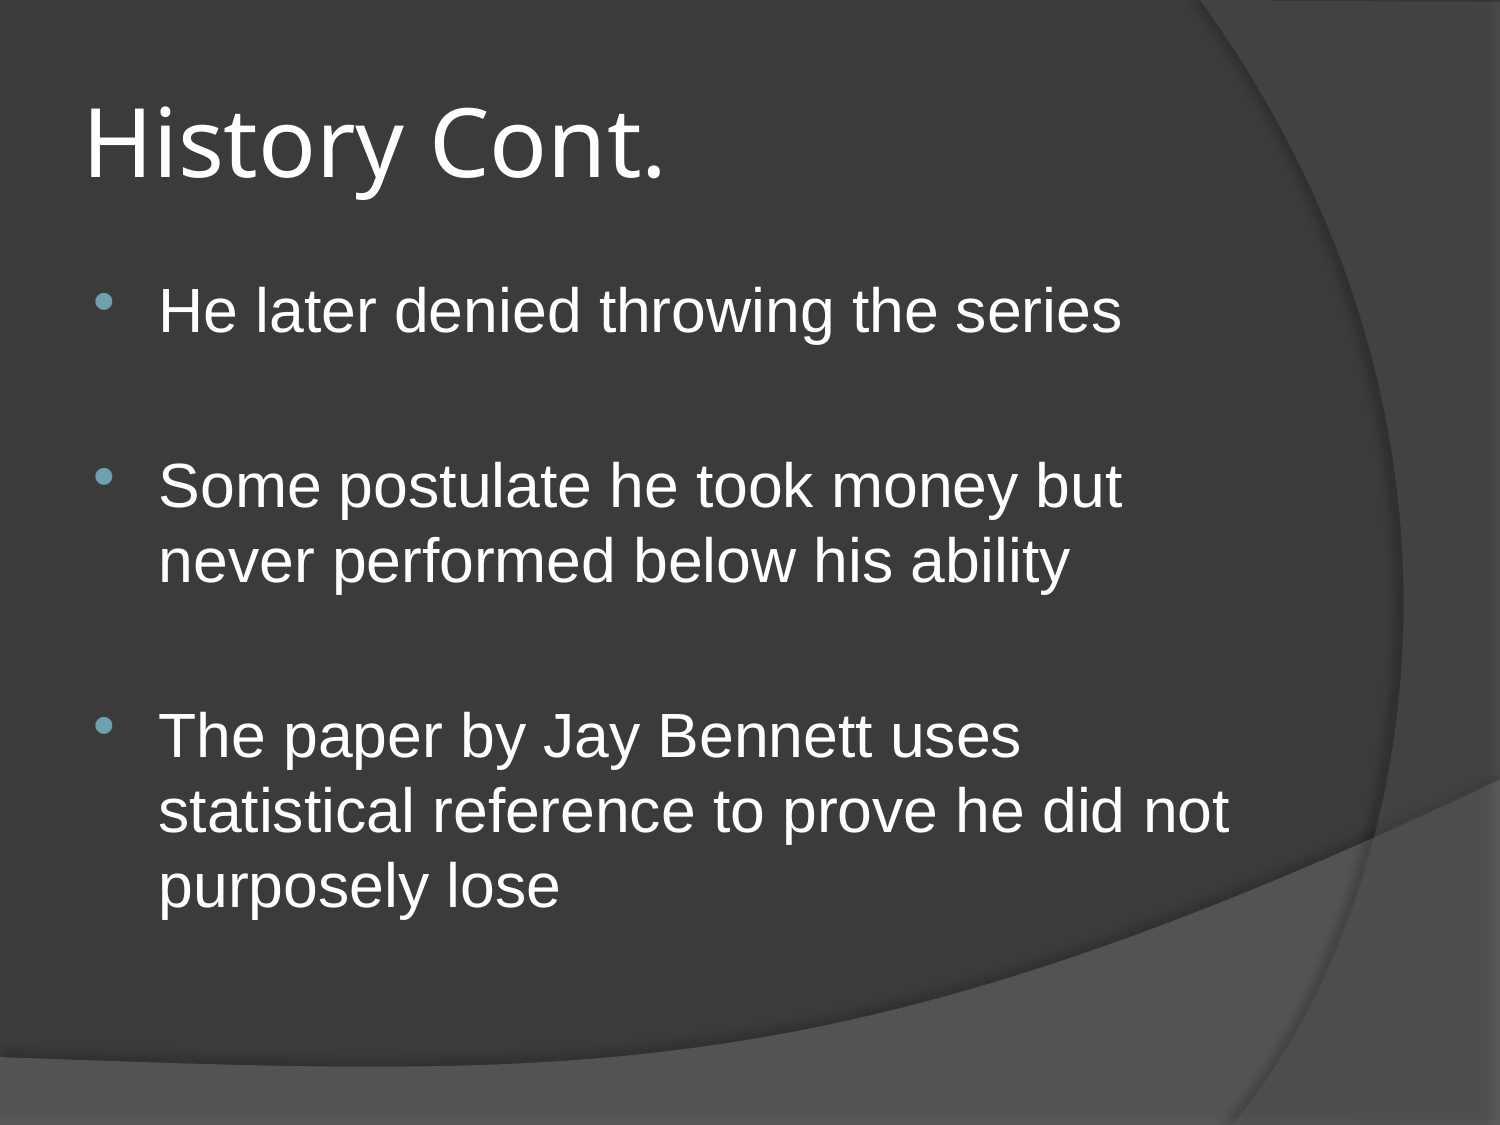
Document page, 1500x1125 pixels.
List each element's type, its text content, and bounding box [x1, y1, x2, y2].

list He later denied throwing the series Some postulate he took money but never performed below his ability The paper by Jay Bennett uses statistical reference to prove he did not purposely lose [75, 262, 1300, 1005]
title History Cont. [75, 45, 1300, 233]
